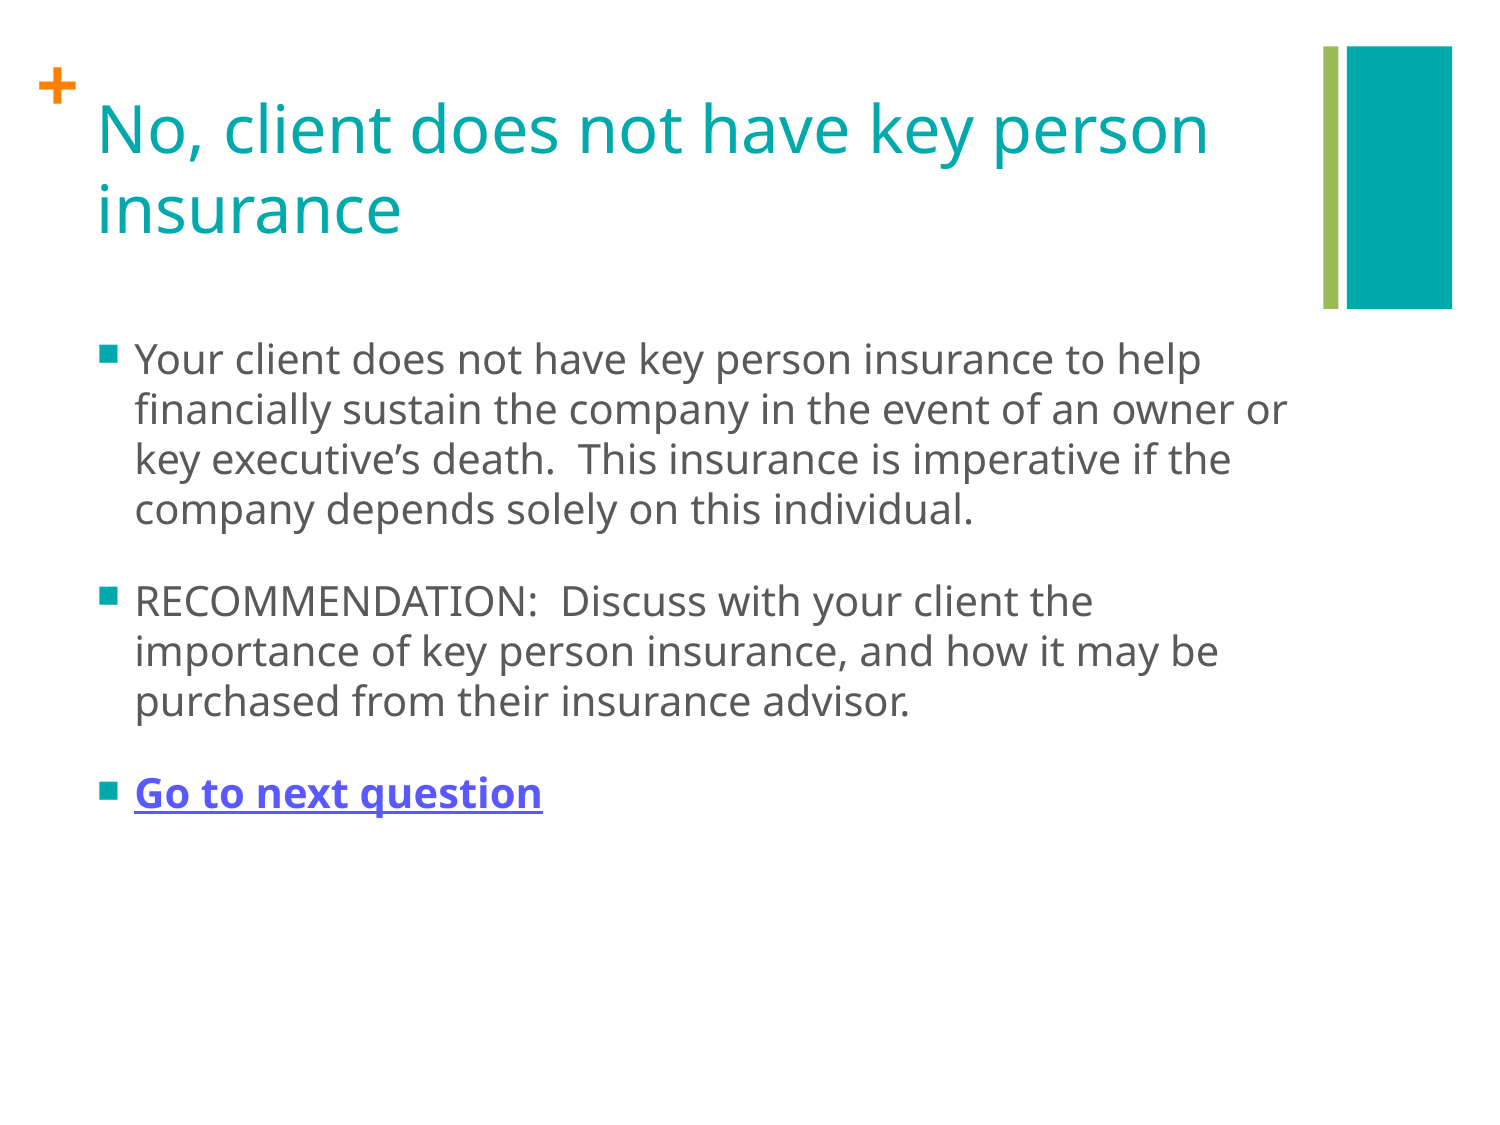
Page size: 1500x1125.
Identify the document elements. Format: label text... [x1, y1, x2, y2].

title No, client does not have key person insurance [81, 79, 1322, 263]
list Your client does not have key person insurance to help financially sustain the company in the event of an owner or key executive’s death. This insurance is imperative if the company depends solely on this individual. RECOMMENDATION: Discuss with your client the importance of key person insurance, and how it may be purchased from their insurance advisor. Go to next question [81, 324, 1322, 1005]
